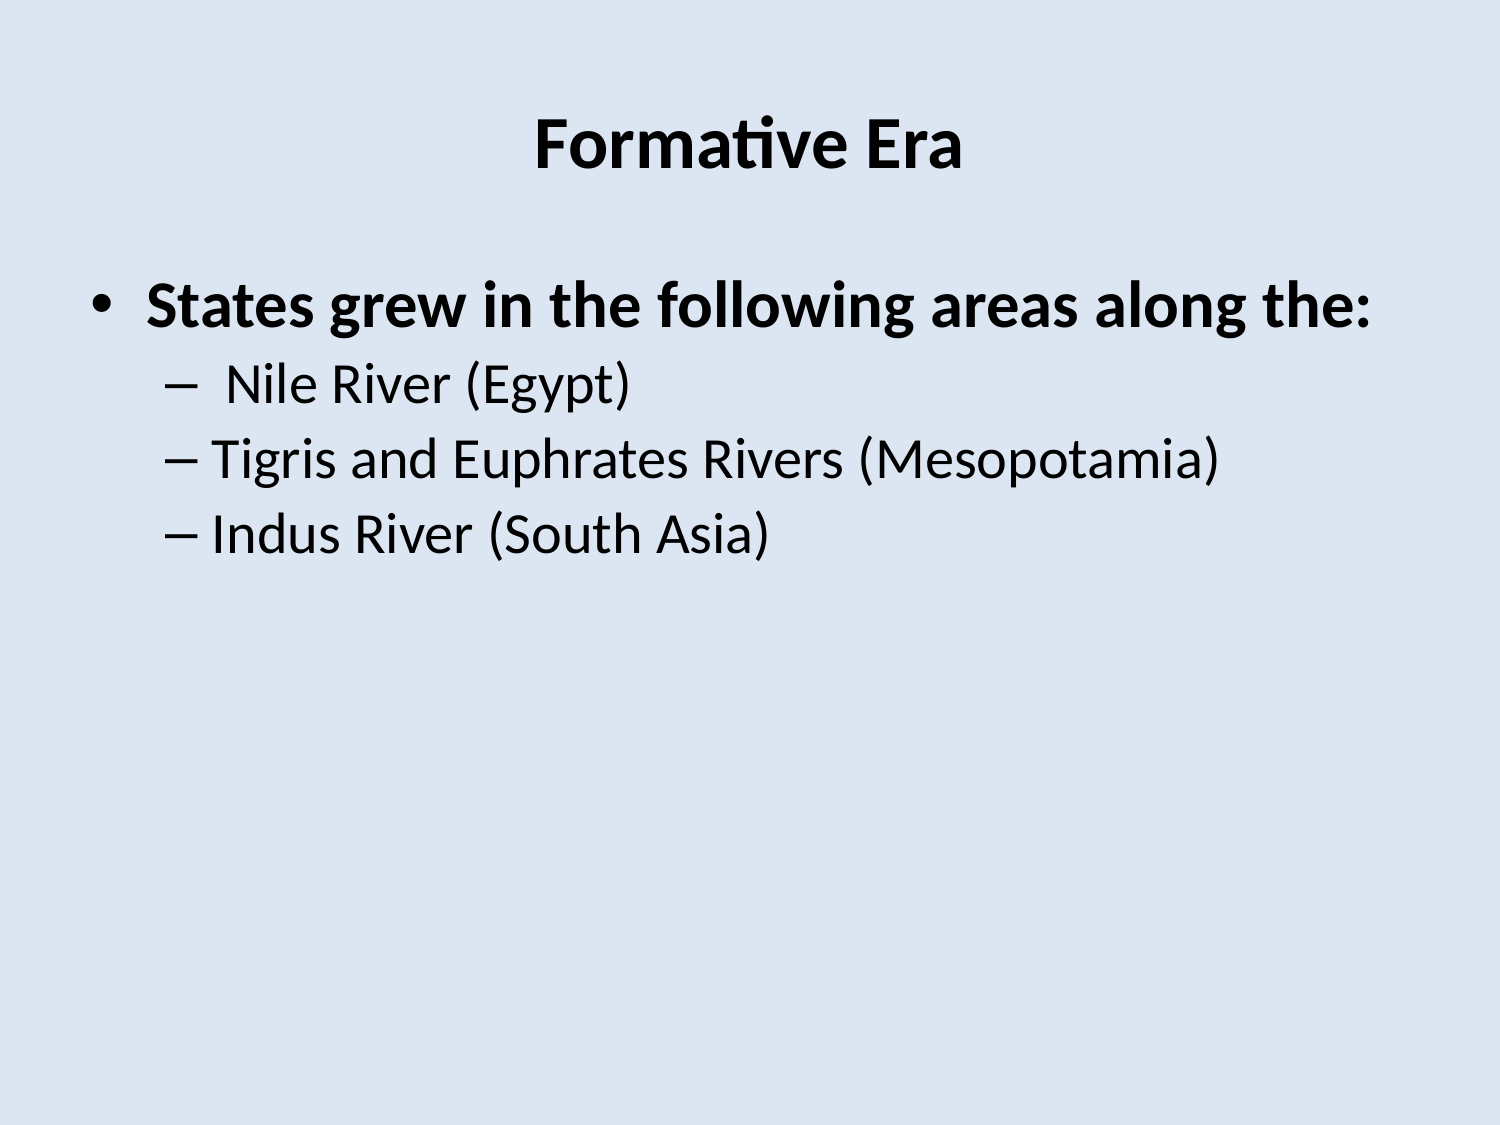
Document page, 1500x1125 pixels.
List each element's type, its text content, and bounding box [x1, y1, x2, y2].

list States grew in the following areas along the: Nile River (Egypt) Tigris and Euphrates Rivers (Mesopotamia) Indus River (South Asia) [75, 262, 1425, 1005]
title Formative Era [75, 45, 1425, 233]
